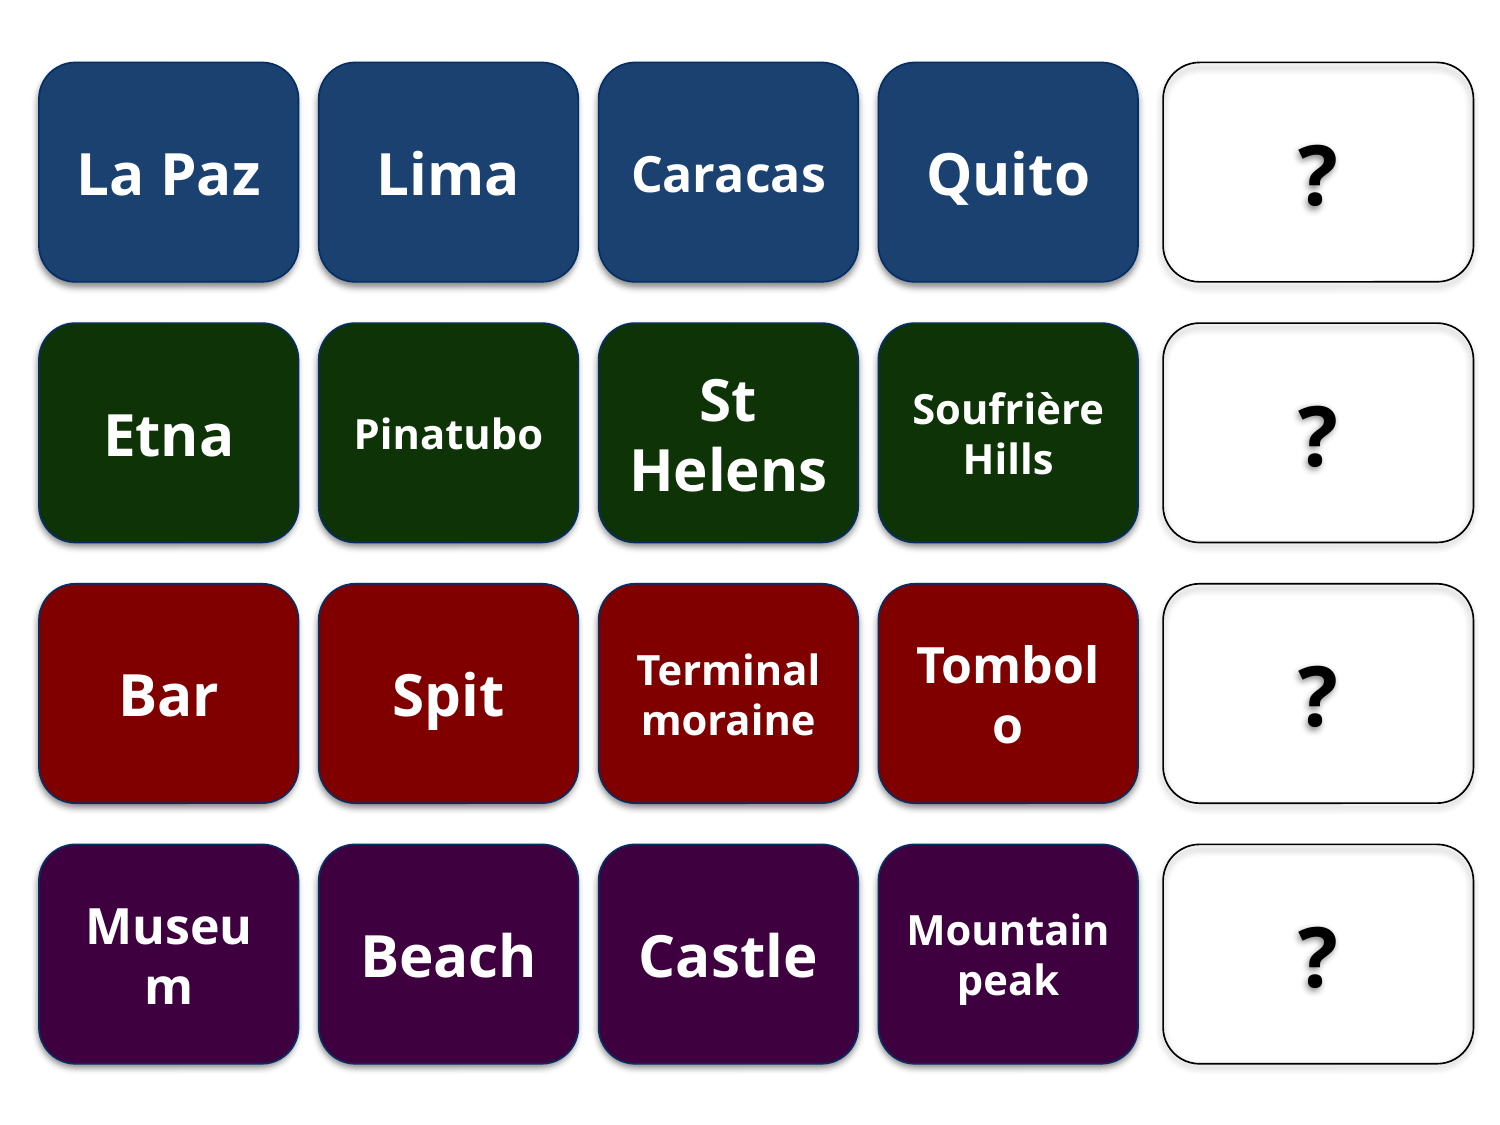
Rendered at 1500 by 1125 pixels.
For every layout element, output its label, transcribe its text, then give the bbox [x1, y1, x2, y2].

text_box Lima [317, 61, 580, 283]
text_box ? [1162, 322, 1475, 544]
text_box ? [1162, 61, 1475, 283]
text_box Etna [38, 322, 300, 544]
text_box Bar [38, 582, 300, 805]
text_box Quito [877, 61, 1139, 283]
text_box Beach [317, 843, 580, 1065]
text_box ? [1162, 843, 1475, 1065]
text_box Mountain peak [877, 843, 1139, 1065]
text_box Soufrière Hills [877, 322, 1139, 544]
text_box Caracas [597, 61, 860, 283]
text_box Spit [317, 582, 580, 805]
text_box ? [1162, 582, 1475, 805]
text_box Museum [38, 843, 300, 1065]
text_box Pinatubo [317, 322, 580, 544]
text_box Tombolo [877, 582, 1139, 805]
text_box La Paz [38, 61, 300, 283]
text_box Castle [597, 843, 860, 1065]
text_box St Helens [597, 322, 860, 544]
text_box Terminal moraine [597, 582, 860, 805]
